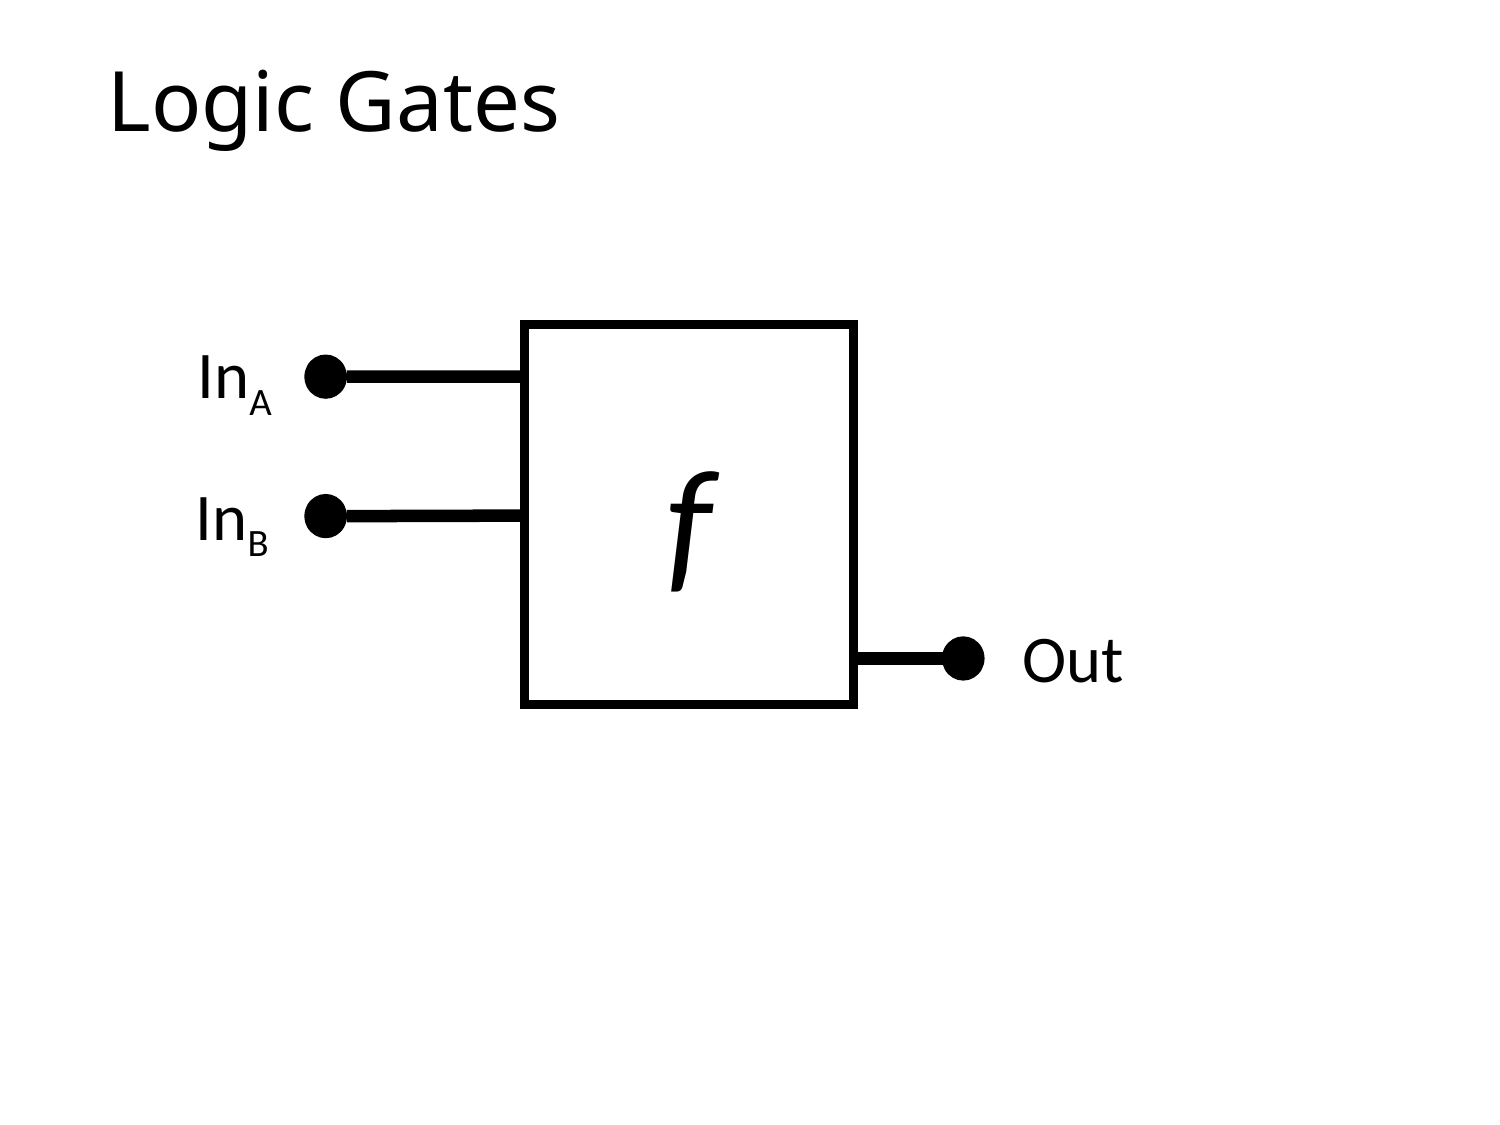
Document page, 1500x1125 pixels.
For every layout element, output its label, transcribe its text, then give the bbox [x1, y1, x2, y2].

text_box f [524, 324, 854, 376]
text_box f [524, 517, 854, 705]
text_box f [524, 377, 854, 514]
text_box InA [182, 324, 287, 431]
text_box [303, 492, 347, 540]
title Logic Gates [93, 0, 1387, 214]
text_box InB [181, 466, 284, 572]
text_box [941, 635, 986, 682]
text_box [303, 353, 348, 400]
text_box Out [1007, 608, 1139, 704]
